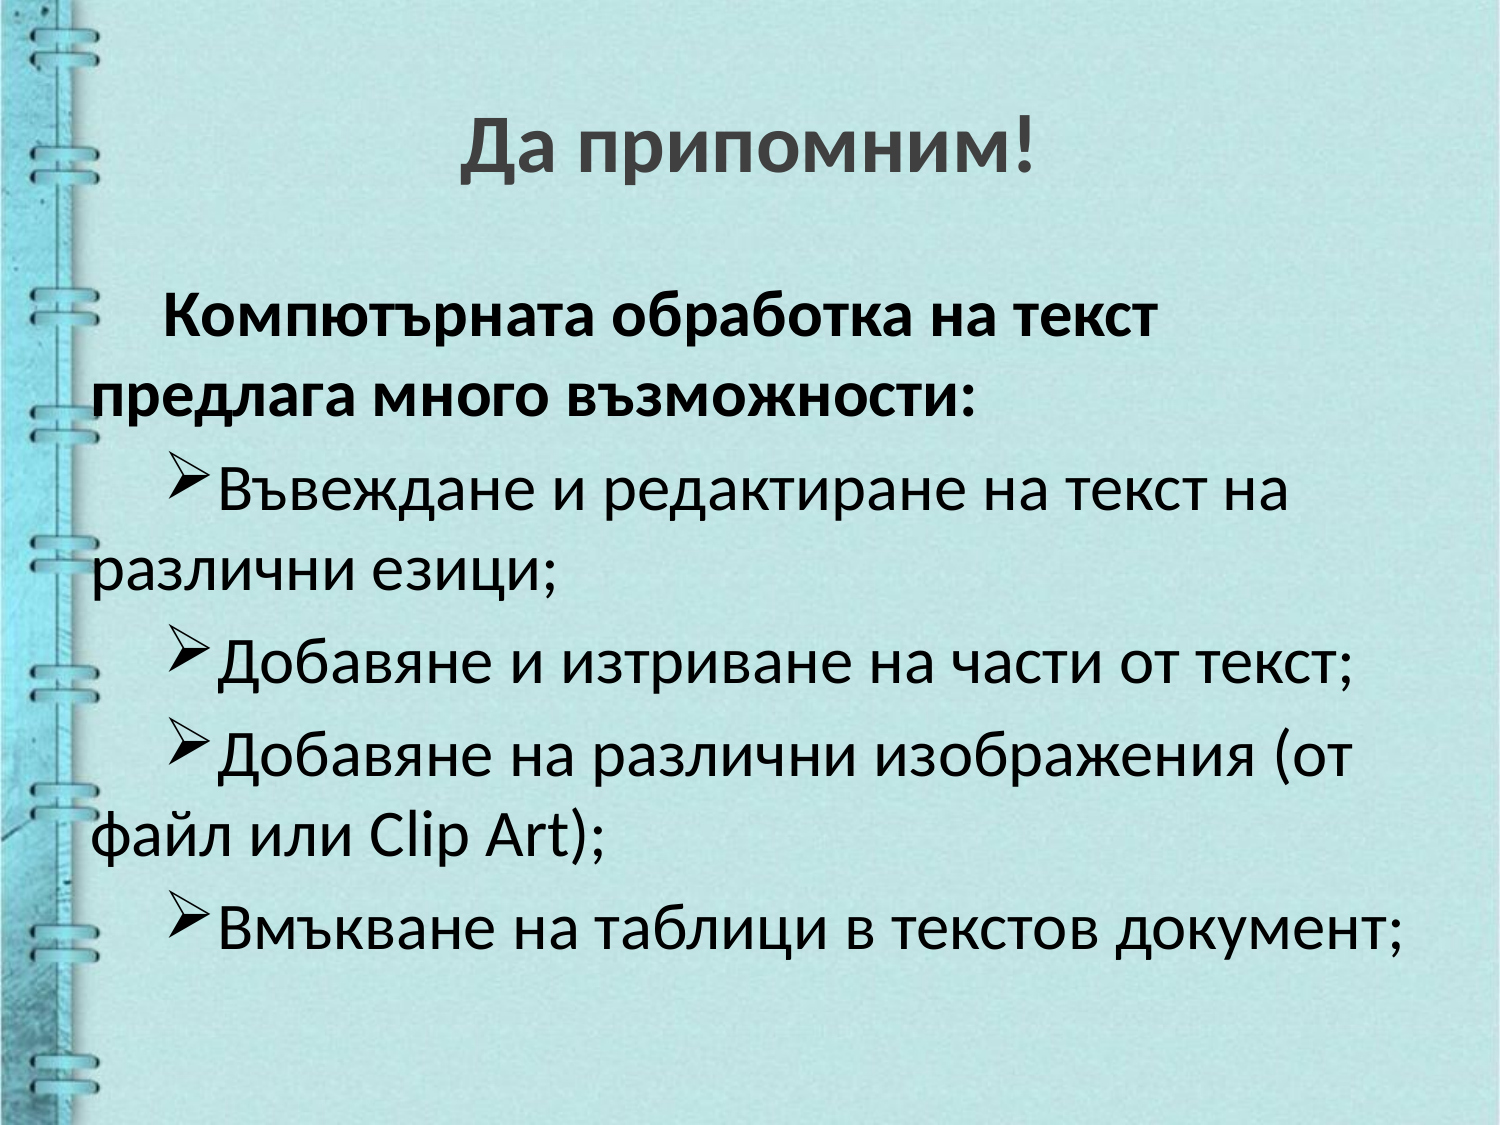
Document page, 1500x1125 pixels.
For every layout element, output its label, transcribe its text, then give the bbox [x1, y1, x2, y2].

list Компютърната обработка на текст предлага много възможности: Въвеждане и редактиране на текст на различни езици; Добавяне и изтриване на части от текст; Добавяне на различни изображения (от файл или Clip Art); Вмъкване на таблици в текстов документ; [75, 262, 1425, 1005]
picture [0, 0, 1500, 1125]
title Да припомним! [75, 45, 1425, 233]
